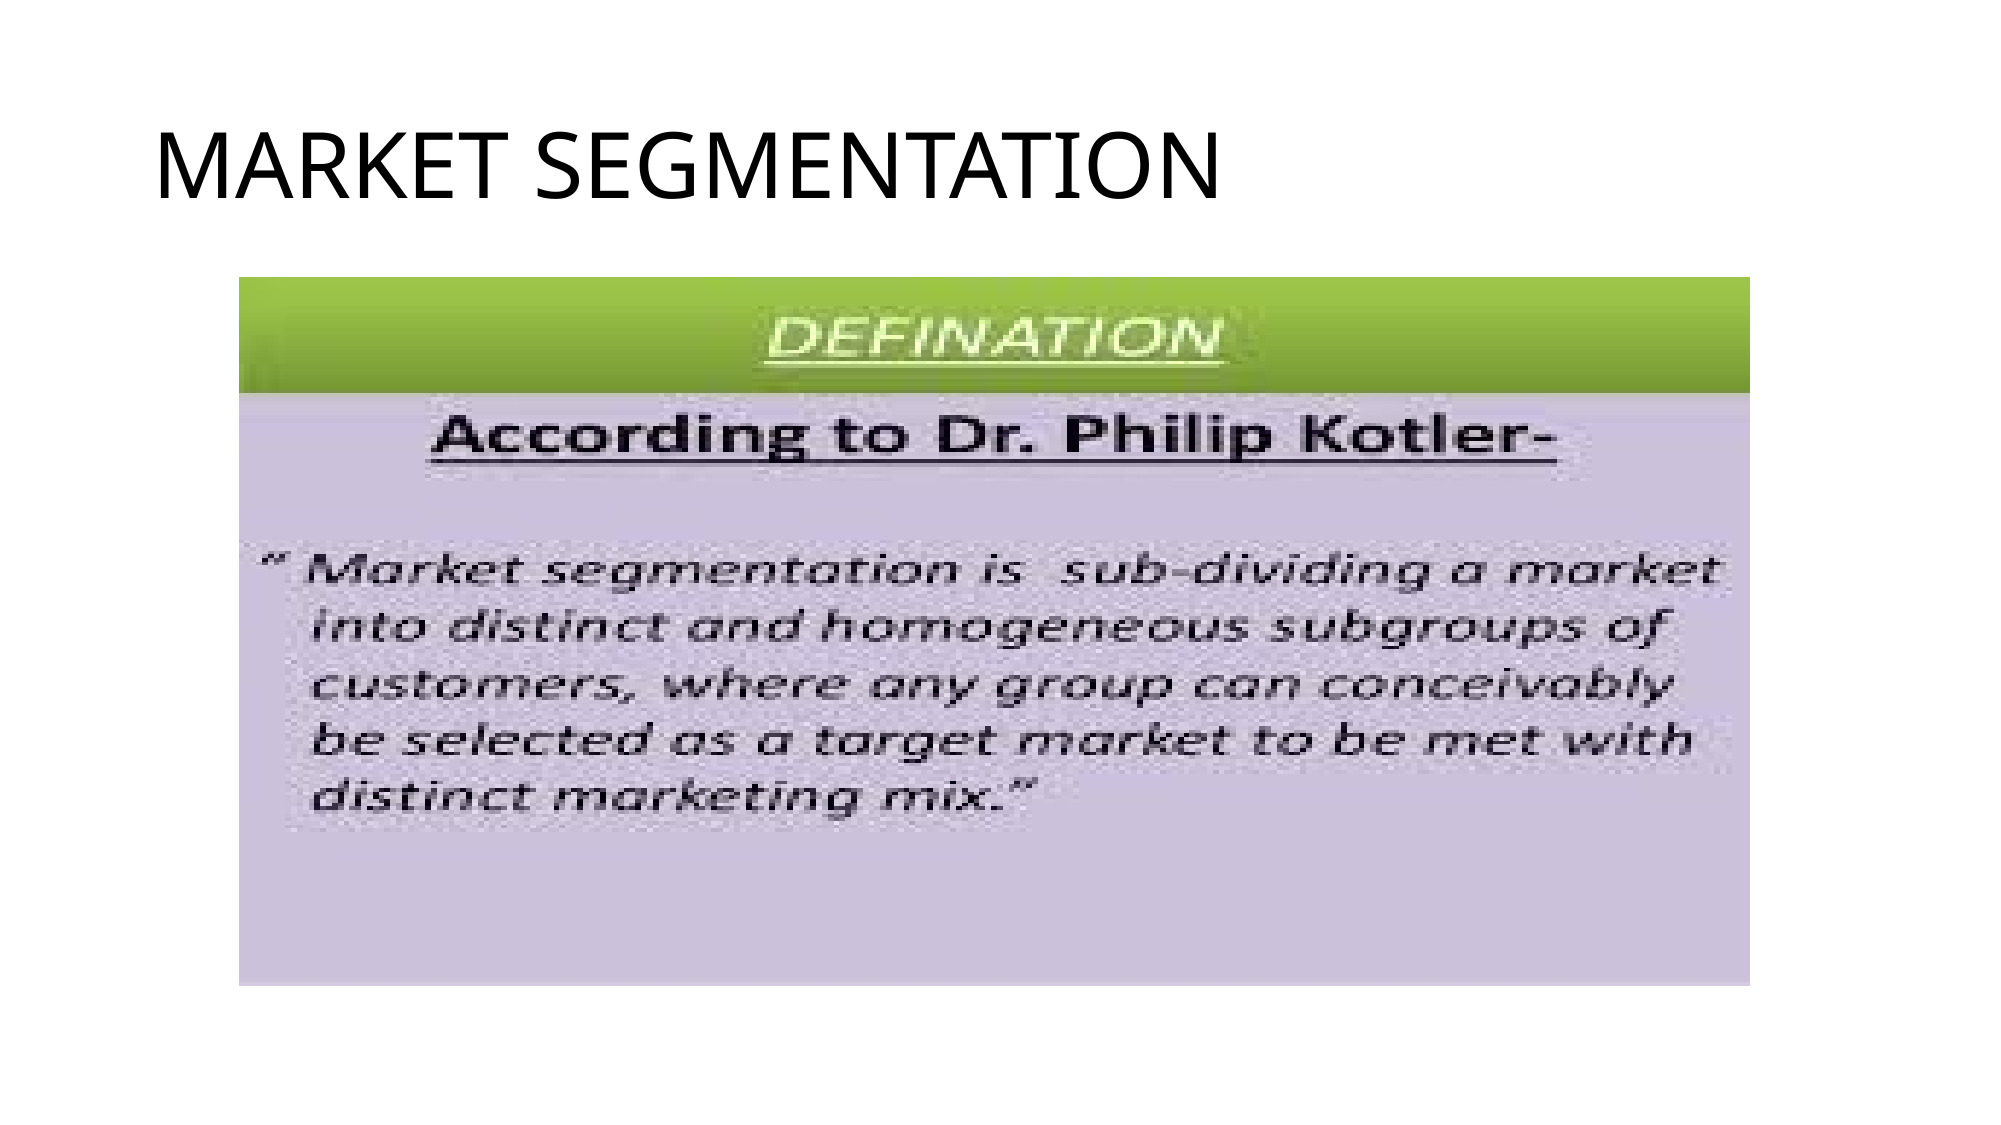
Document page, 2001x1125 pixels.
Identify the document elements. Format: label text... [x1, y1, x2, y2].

title MARKET SEGMENTATION [137, 59, 1863, 278]
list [239, 277, 1750, 986]
